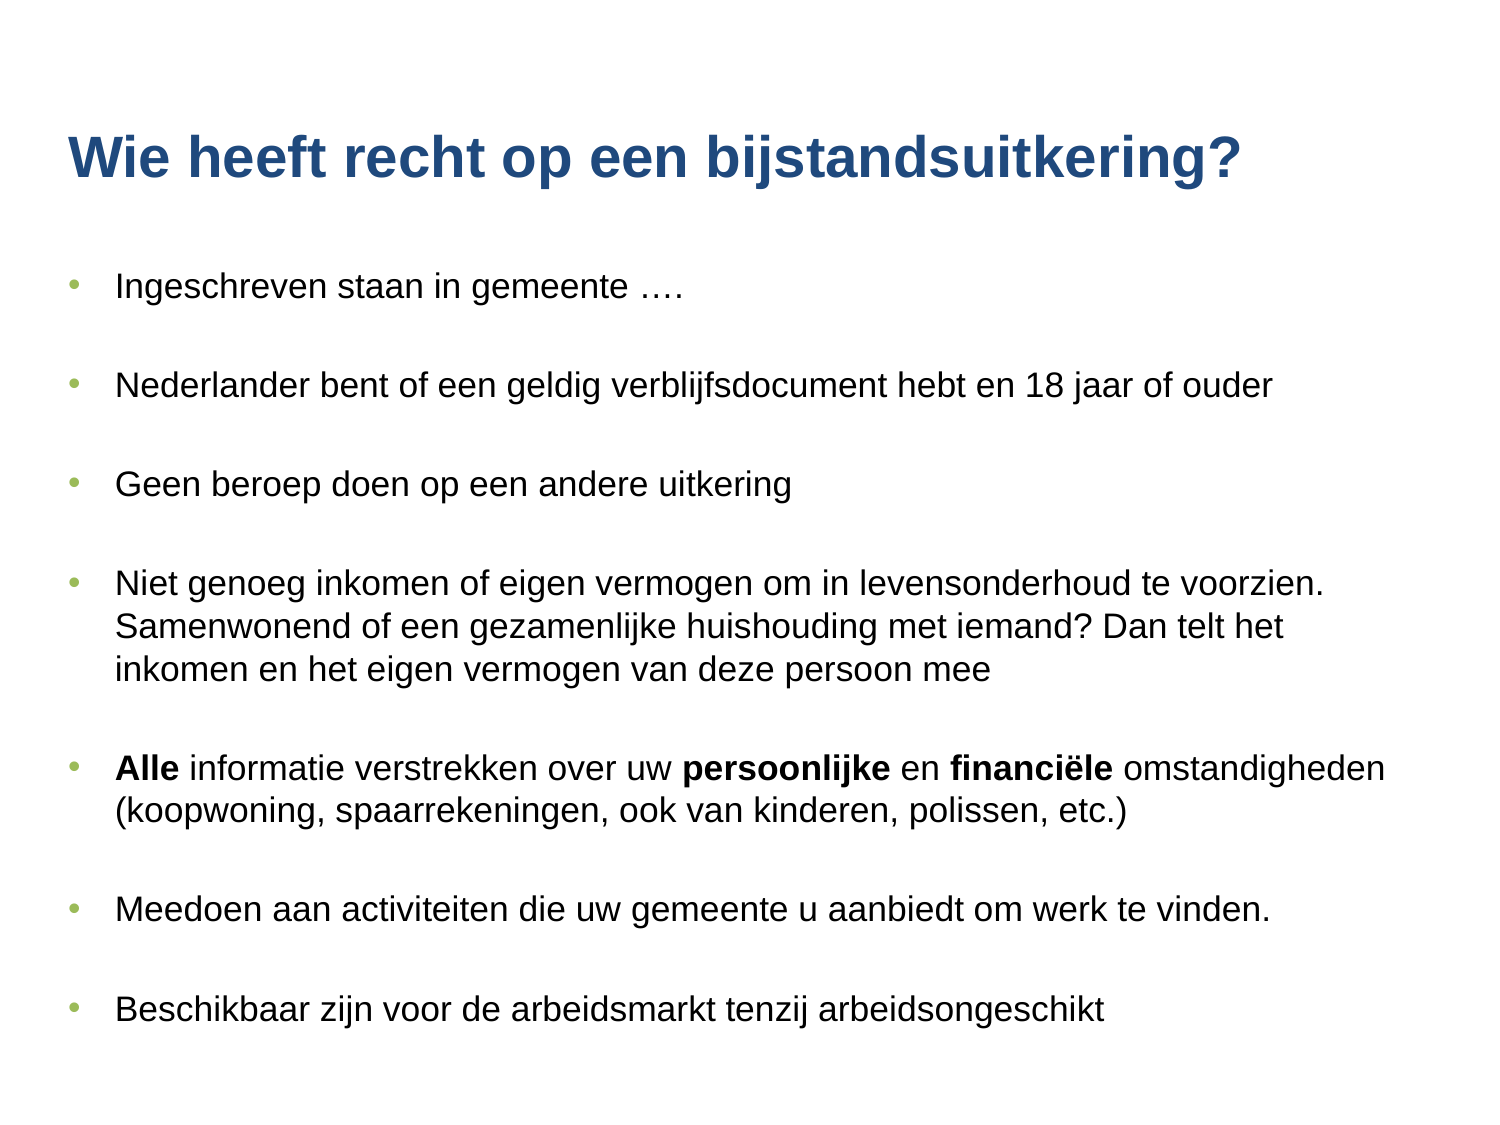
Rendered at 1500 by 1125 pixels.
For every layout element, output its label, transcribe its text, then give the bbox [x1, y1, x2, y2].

list Ingeschreven staan in gemeente …. Nederlander bent of een geldig verblijfsdocument hebt en 18 jaar of ouder Geen beroep doen op een andere uitkering Niet genoeg inkomen of eigen vermogen om in levensonderhoud te voorzien. Samenwonend of een gezamenlijke huishouding met iemand? Dan telt het inkomen en het eigen vermogen van deze persoon mee Alle informatie verstrekken over uw persoonlijke en financiële omstandigheden (koopwoning, spaarrekeningen, ook van kinderen, polissen, etc.) Meedoen aan activiteiten die uw gemeente u aanbiedt om werk te vinden. Beschikbaar zijn voor de arbeidsmarkt tenzij arbeidsongeschikt [53, 255, 1425, 1066]
title Wie heeft recht op een bijstandsuitkering? [53, 45, 1425, 197]
